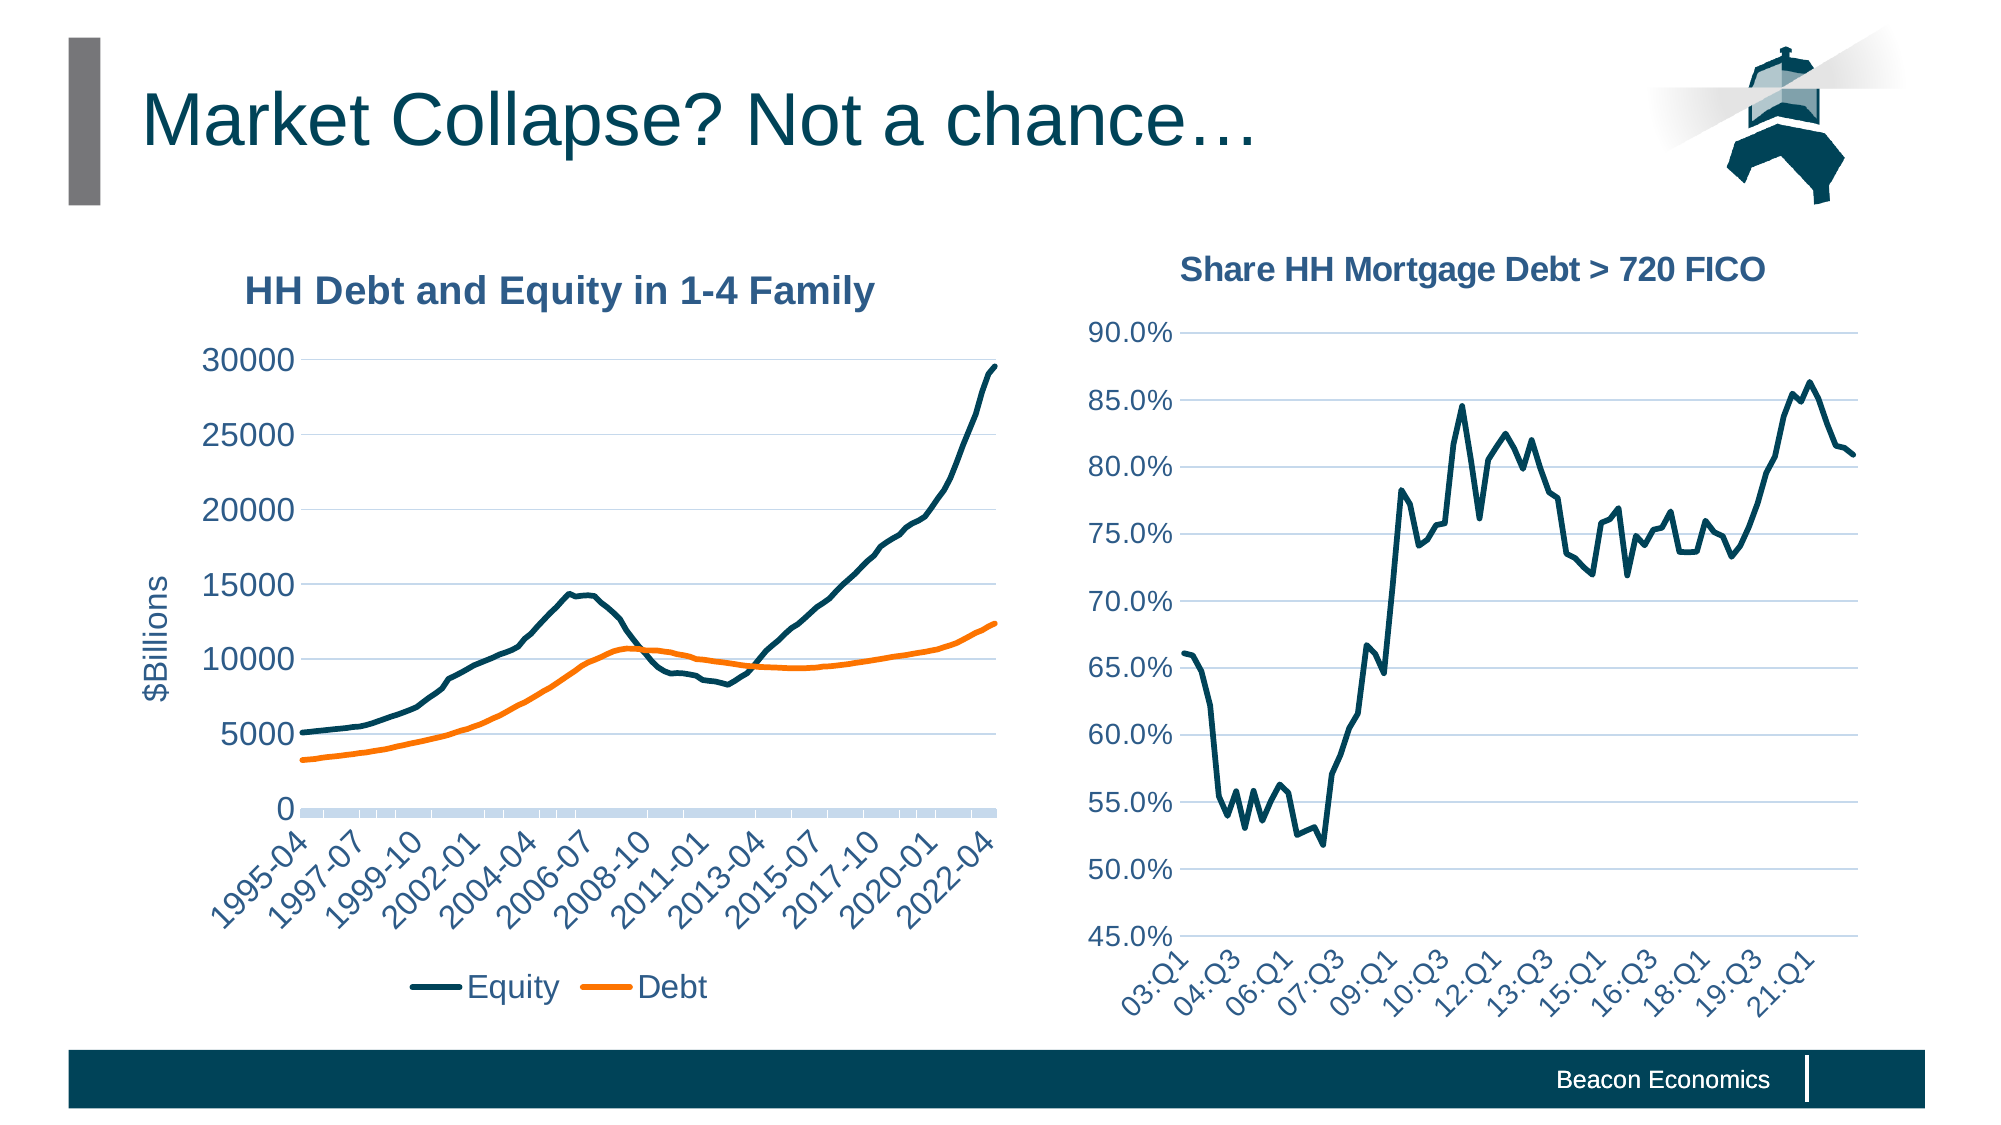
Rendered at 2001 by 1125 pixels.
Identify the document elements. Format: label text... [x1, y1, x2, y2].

title Market Collapse? Not a chance… [126, 37, 1625, 206]
picture [1617, 0, 1935, 265]
chart [1071, 215, 1874, 1041]
chart [100, 231, 1020, 1012]
